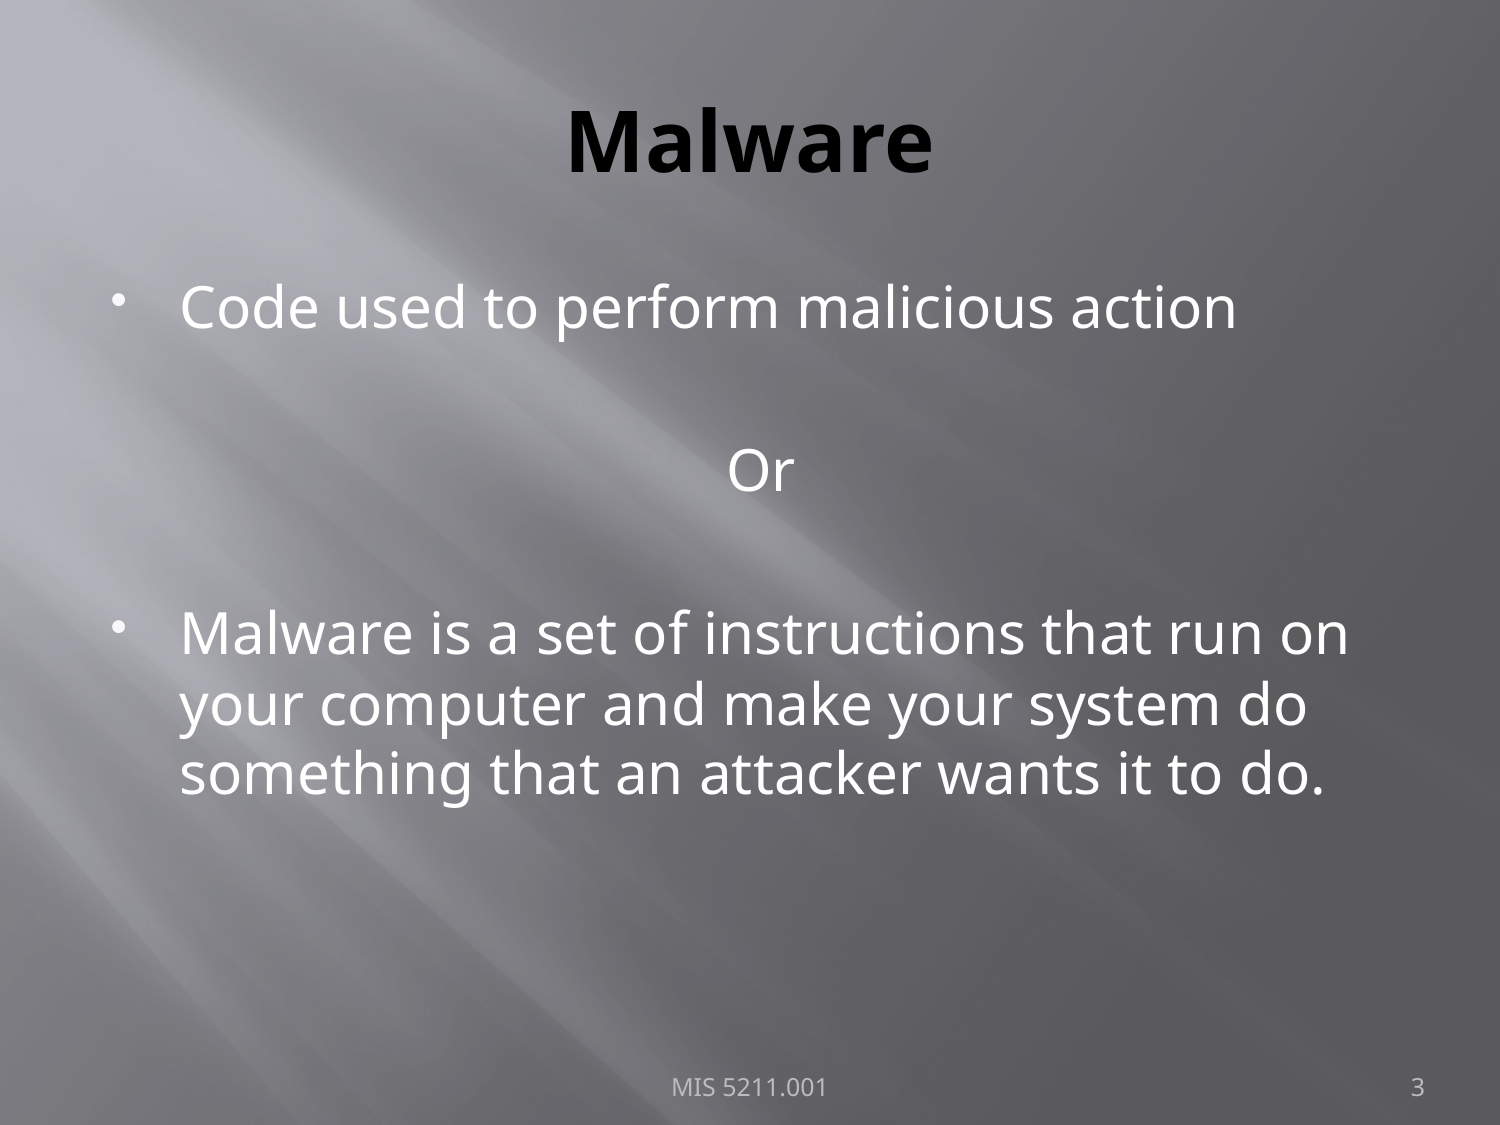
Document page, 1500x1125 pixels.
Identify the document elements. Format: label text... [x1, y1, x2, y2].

slide_number 3 [1299, 1052, 1425, 1113]
title Malware [75, 45, 1425, 233]
list Code used to perform malicious action Or Malware is a set of instructions that run on your computer and make your system do something that an attacker wants it to do. [75, 262, 1425, 1035]
footer MIS 5211.001 [512, 1052, 988, 1113]
